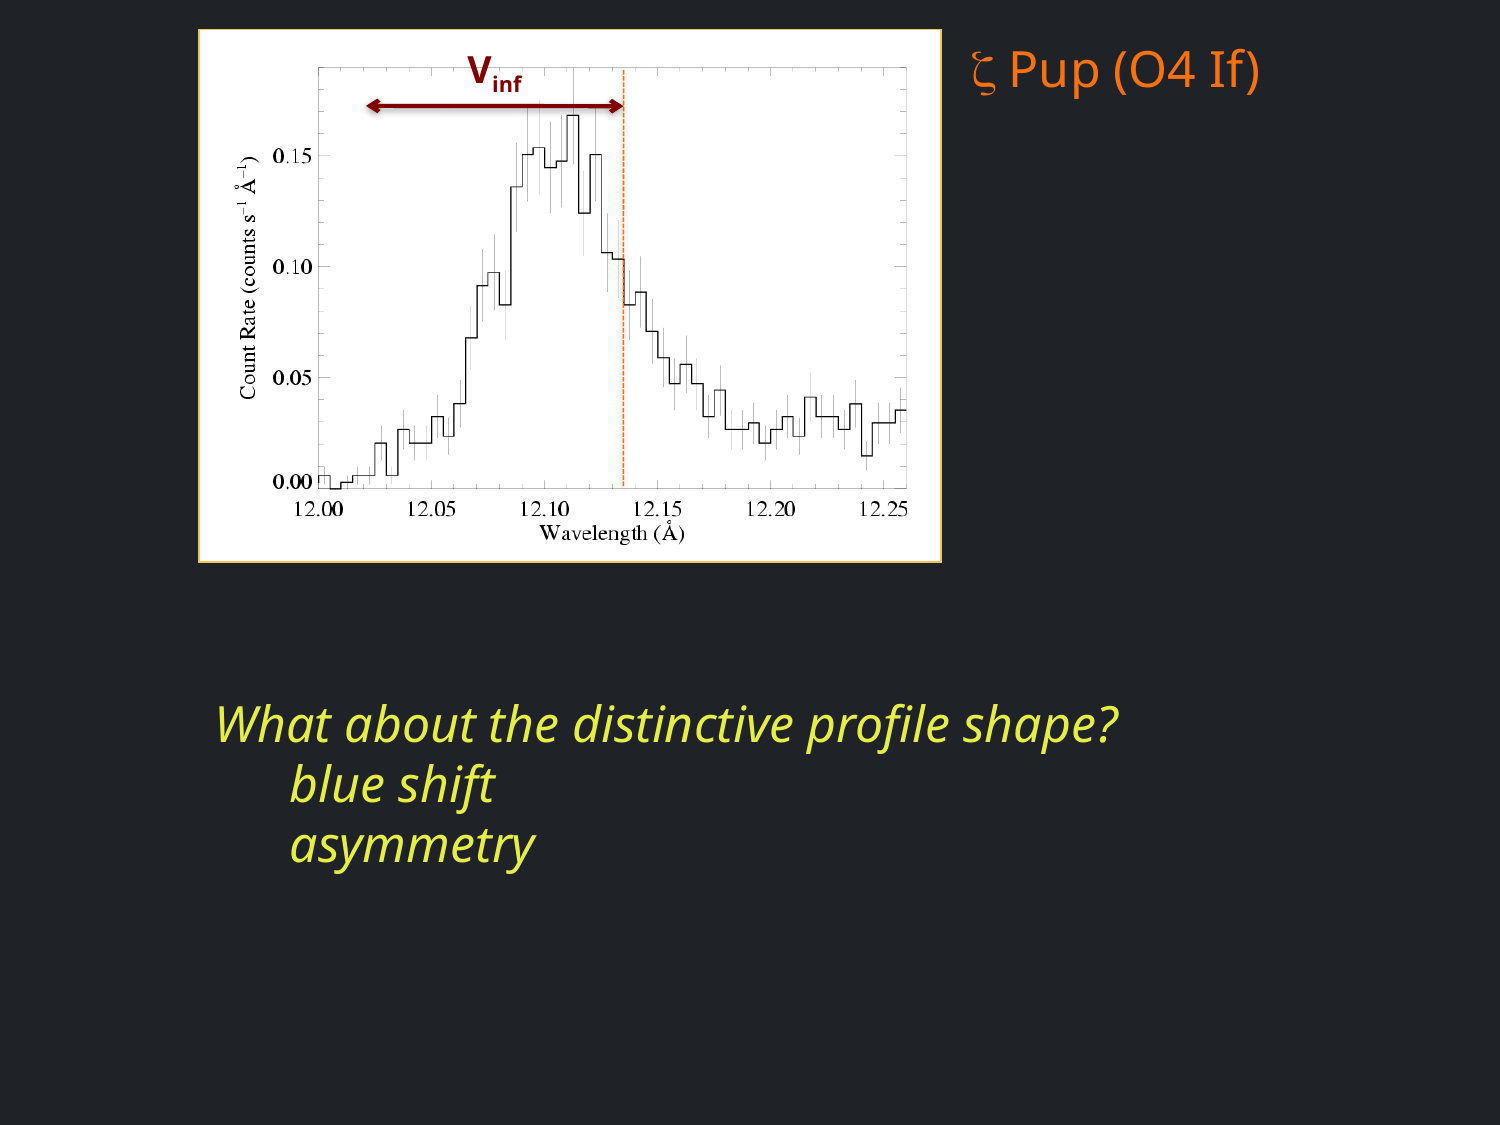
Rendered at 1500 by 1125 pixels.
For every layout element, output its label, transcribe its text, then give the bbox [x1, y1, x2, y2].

picture [199, 30, 941, 562]
text_box  Pup (O4 If) [956, 30, 1276, 106]
text_box What about the distinctive profile shape? blue shift asymmetry [199, 685, 1260, 880]
